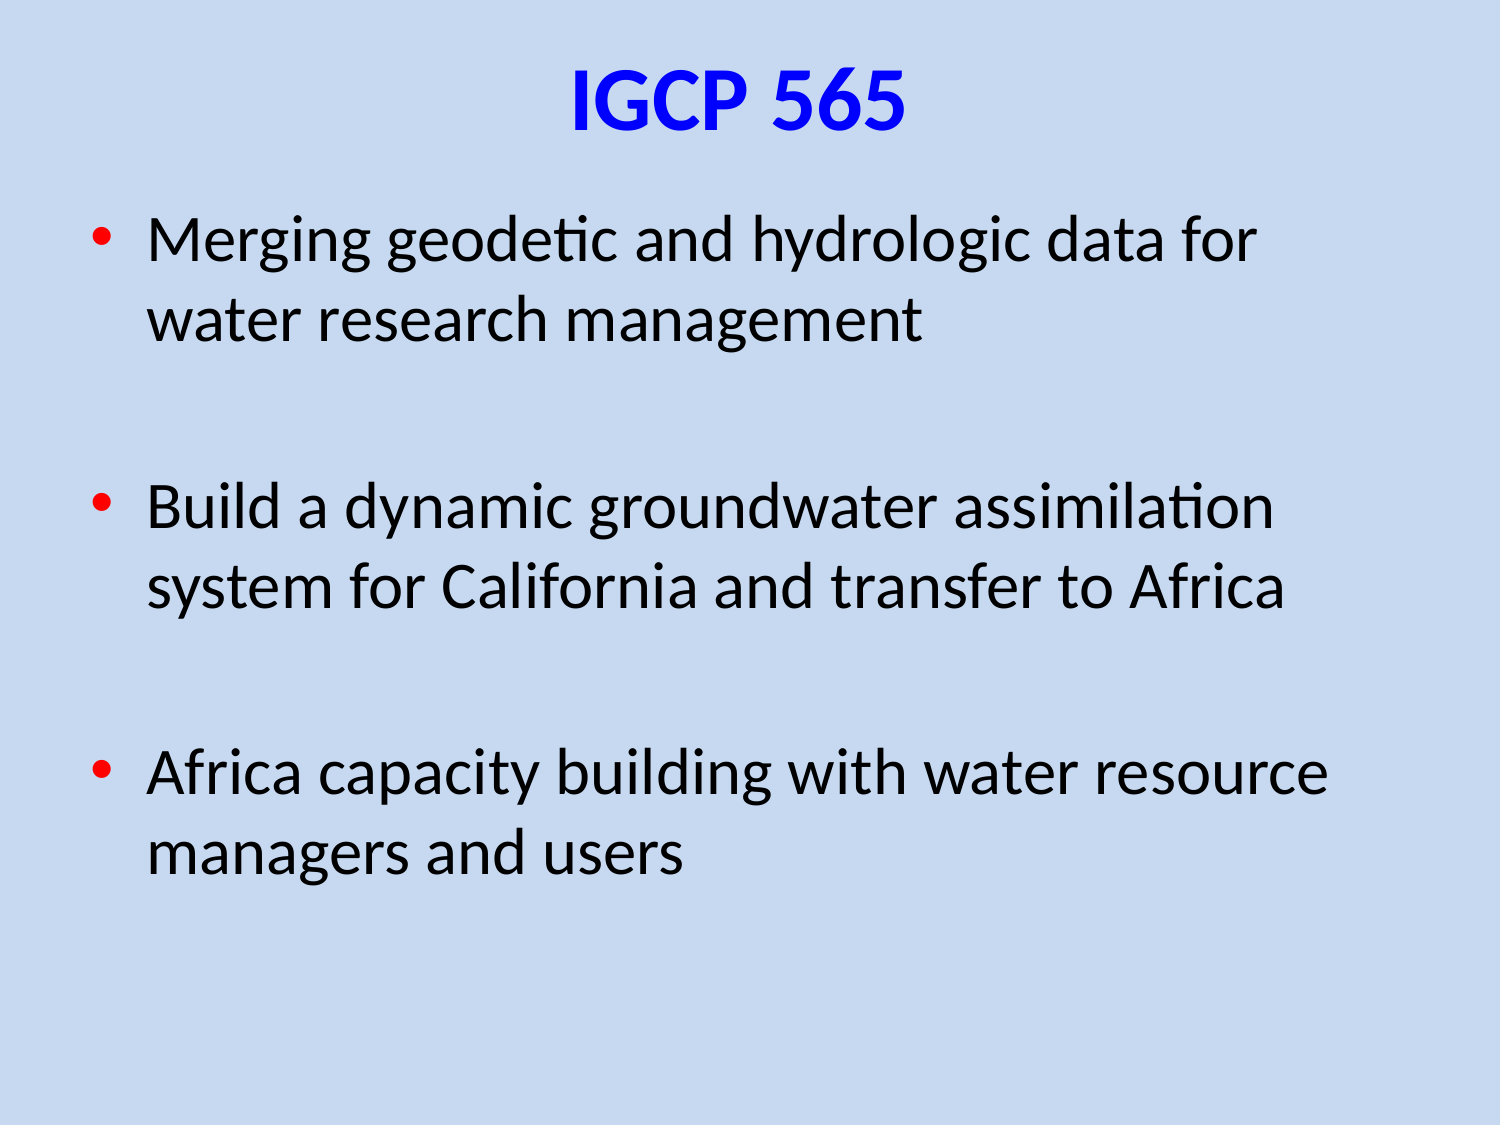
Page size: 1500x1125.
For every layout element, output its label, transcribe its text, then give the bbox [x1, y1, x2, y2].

title IGCP 565 [75, 0, 1425, 187]
list Merging geodetic and hydrologic data for water research management Build a dynamic groundwater assimilation system for California and transfer to Africa Africa capacity building with water resource managers and users [75, 187, 1425, 930]
